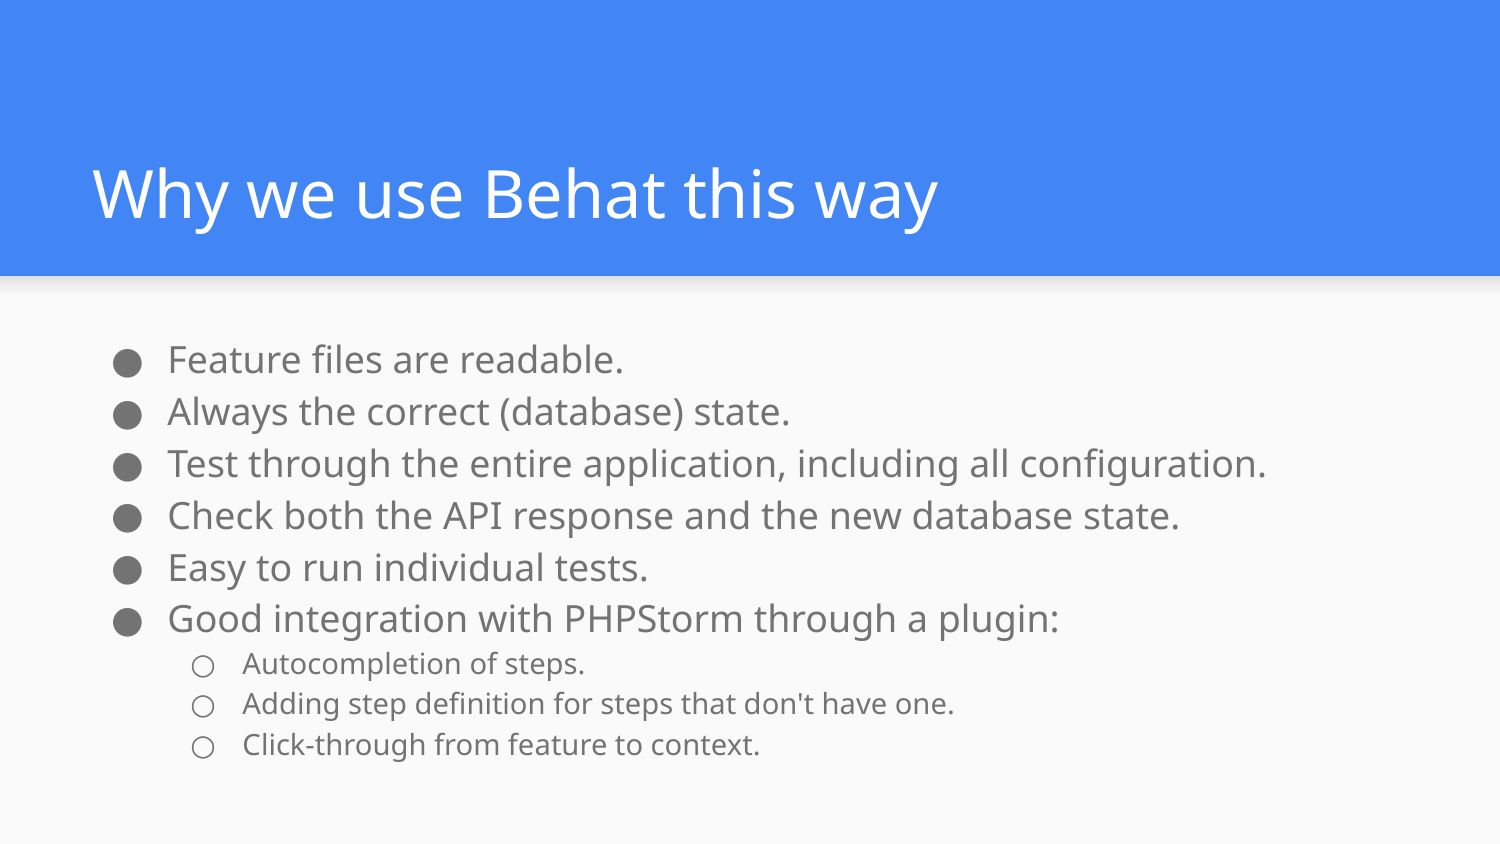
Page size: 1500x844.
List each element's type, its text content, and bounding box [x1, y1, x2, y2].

list Feature files are readable. Always the correct (database) state. Test through the entire application, including all configuration. Check both the API response and the new database state. Easy to run individual tests. Good integration with PHPStorm through a plugin: Autocompletion of steps. Adding step definition for steps that don't have one. Click-through from feature to context. [77, 314, 1427, 821]
title Why we use Behat this way [77, 121, 1427, 248]
